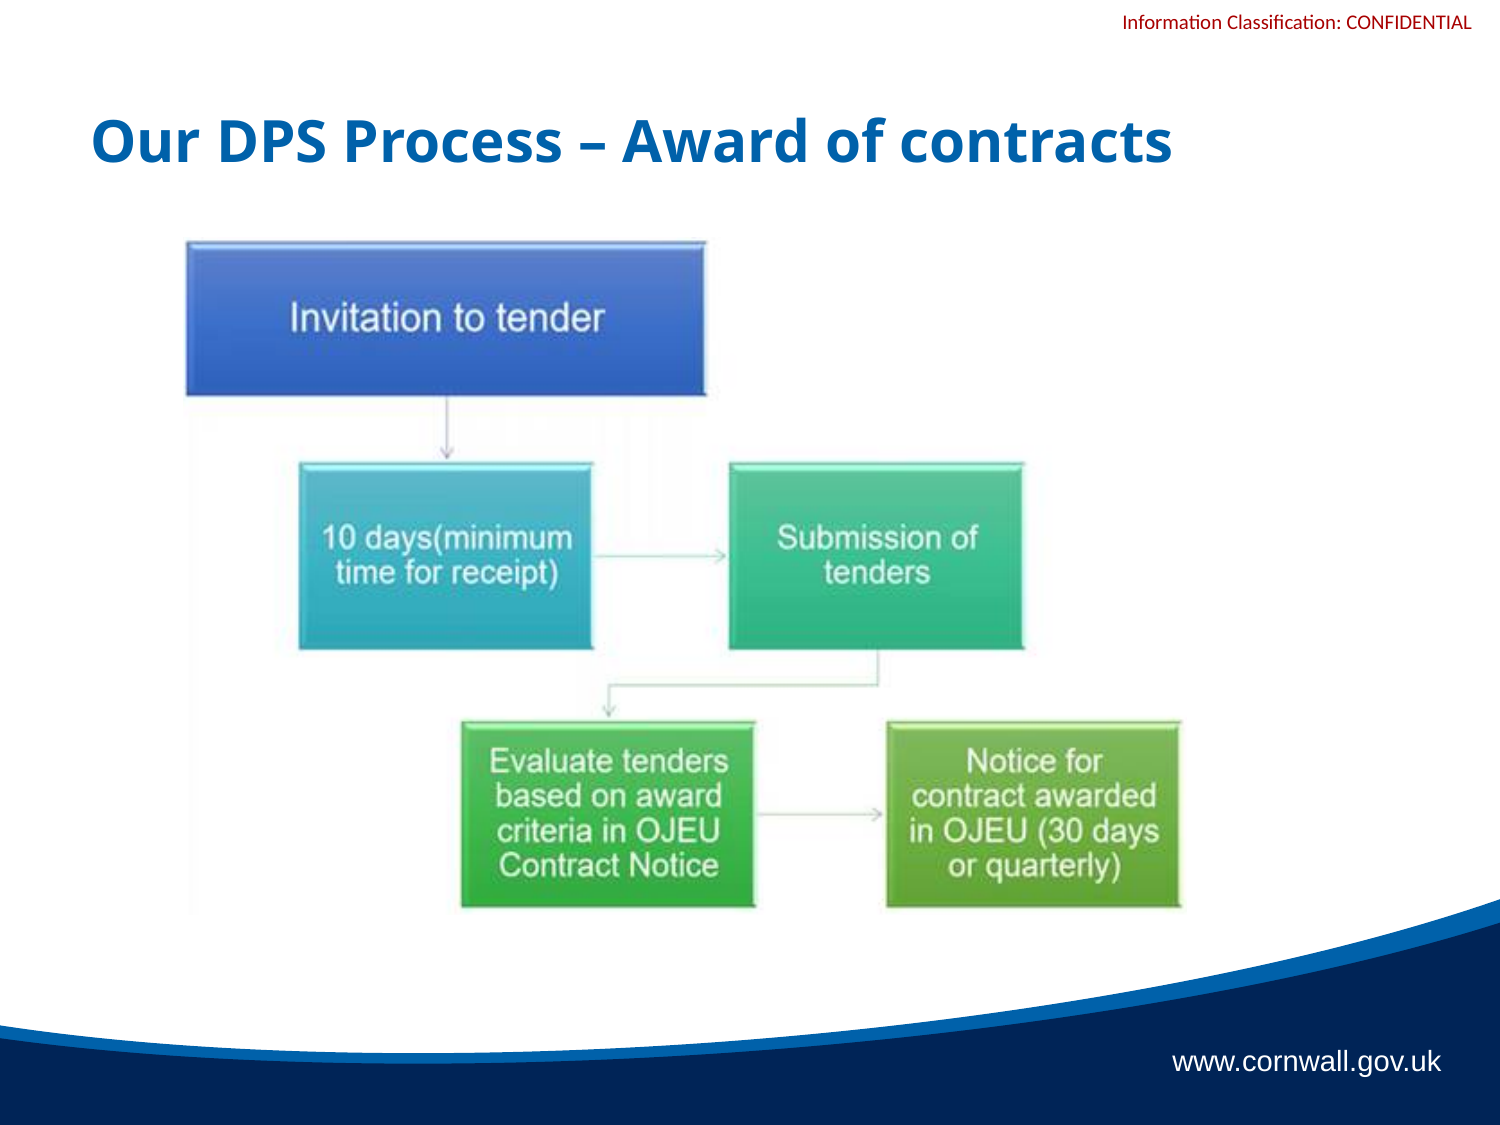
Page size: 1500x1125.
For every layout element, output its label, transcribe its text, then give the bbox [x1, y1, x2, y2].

title Our DPS Process – Award of contracts [75, 45, 1425, 233]
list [183, 237, 1187, 915]
